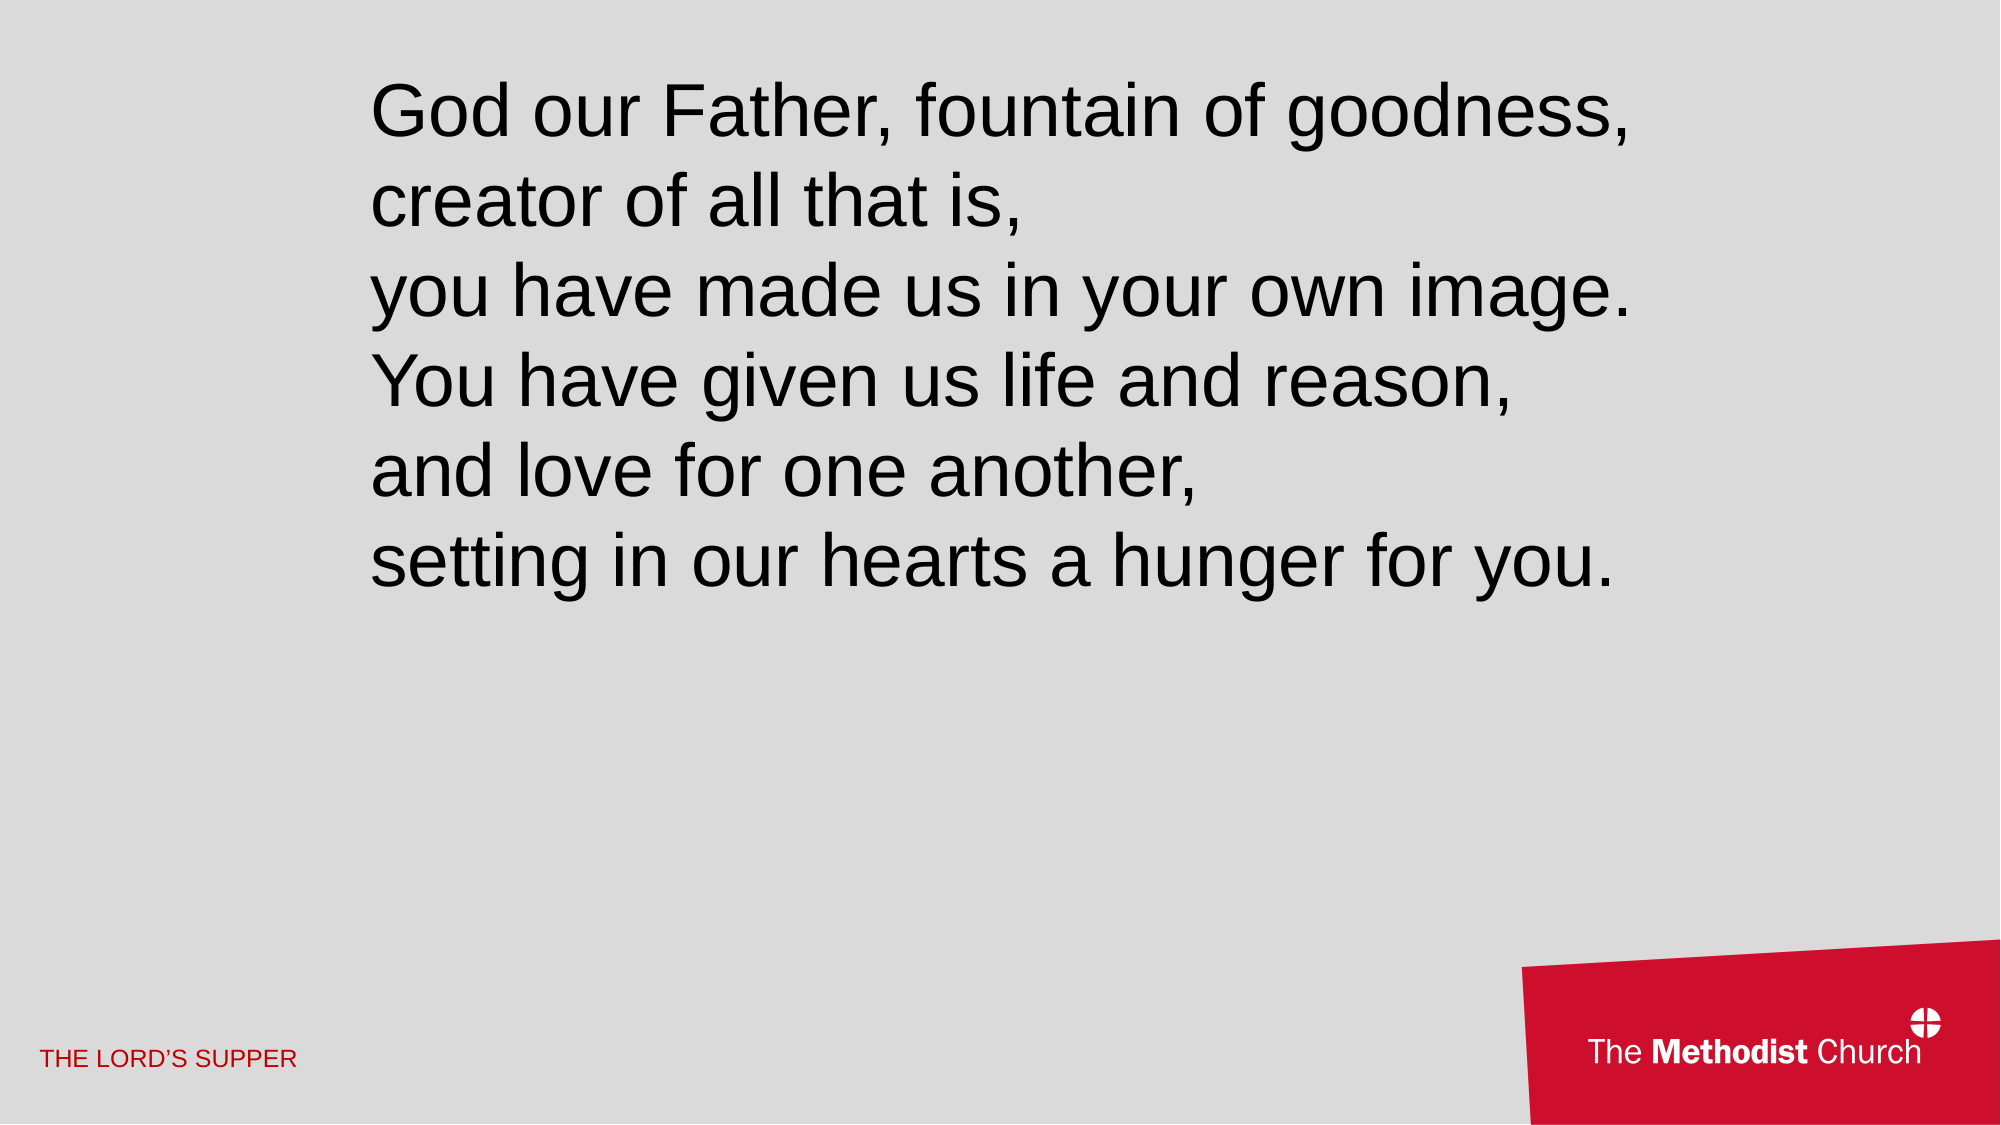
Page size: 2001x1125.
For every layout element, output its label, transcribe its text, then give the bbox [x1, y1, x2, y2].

subtitle God our Father, fountain of goodness, creator of all that is, you have made us in your own image. You have given us life and reason, and love for one another, setting in our hearts a hunger for you. [355, 53, 1933, 125]
picture [0, 0, 2001, 1125]
